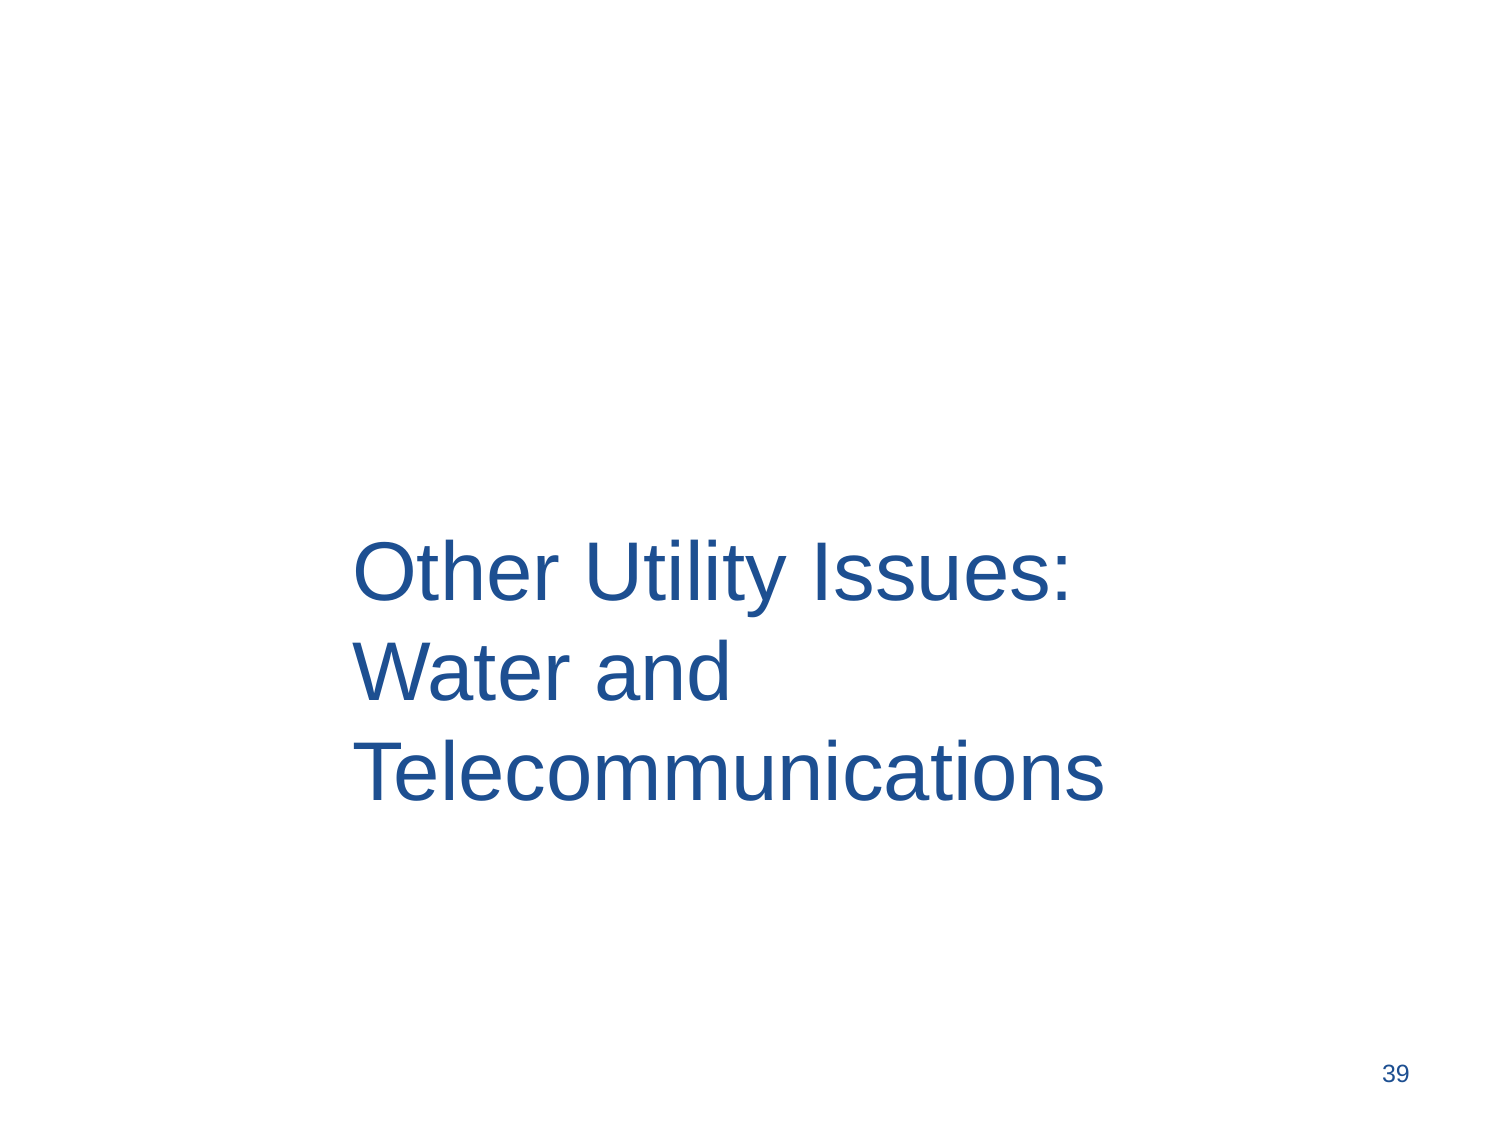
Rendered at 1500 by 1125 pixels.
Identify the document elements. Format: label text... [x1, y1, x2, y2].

text_box Other Utility Issues: Water and Telecommunications [337, 509, 1125, 825]
slide_number 39 [1074, 1042, 1425, 1103]
